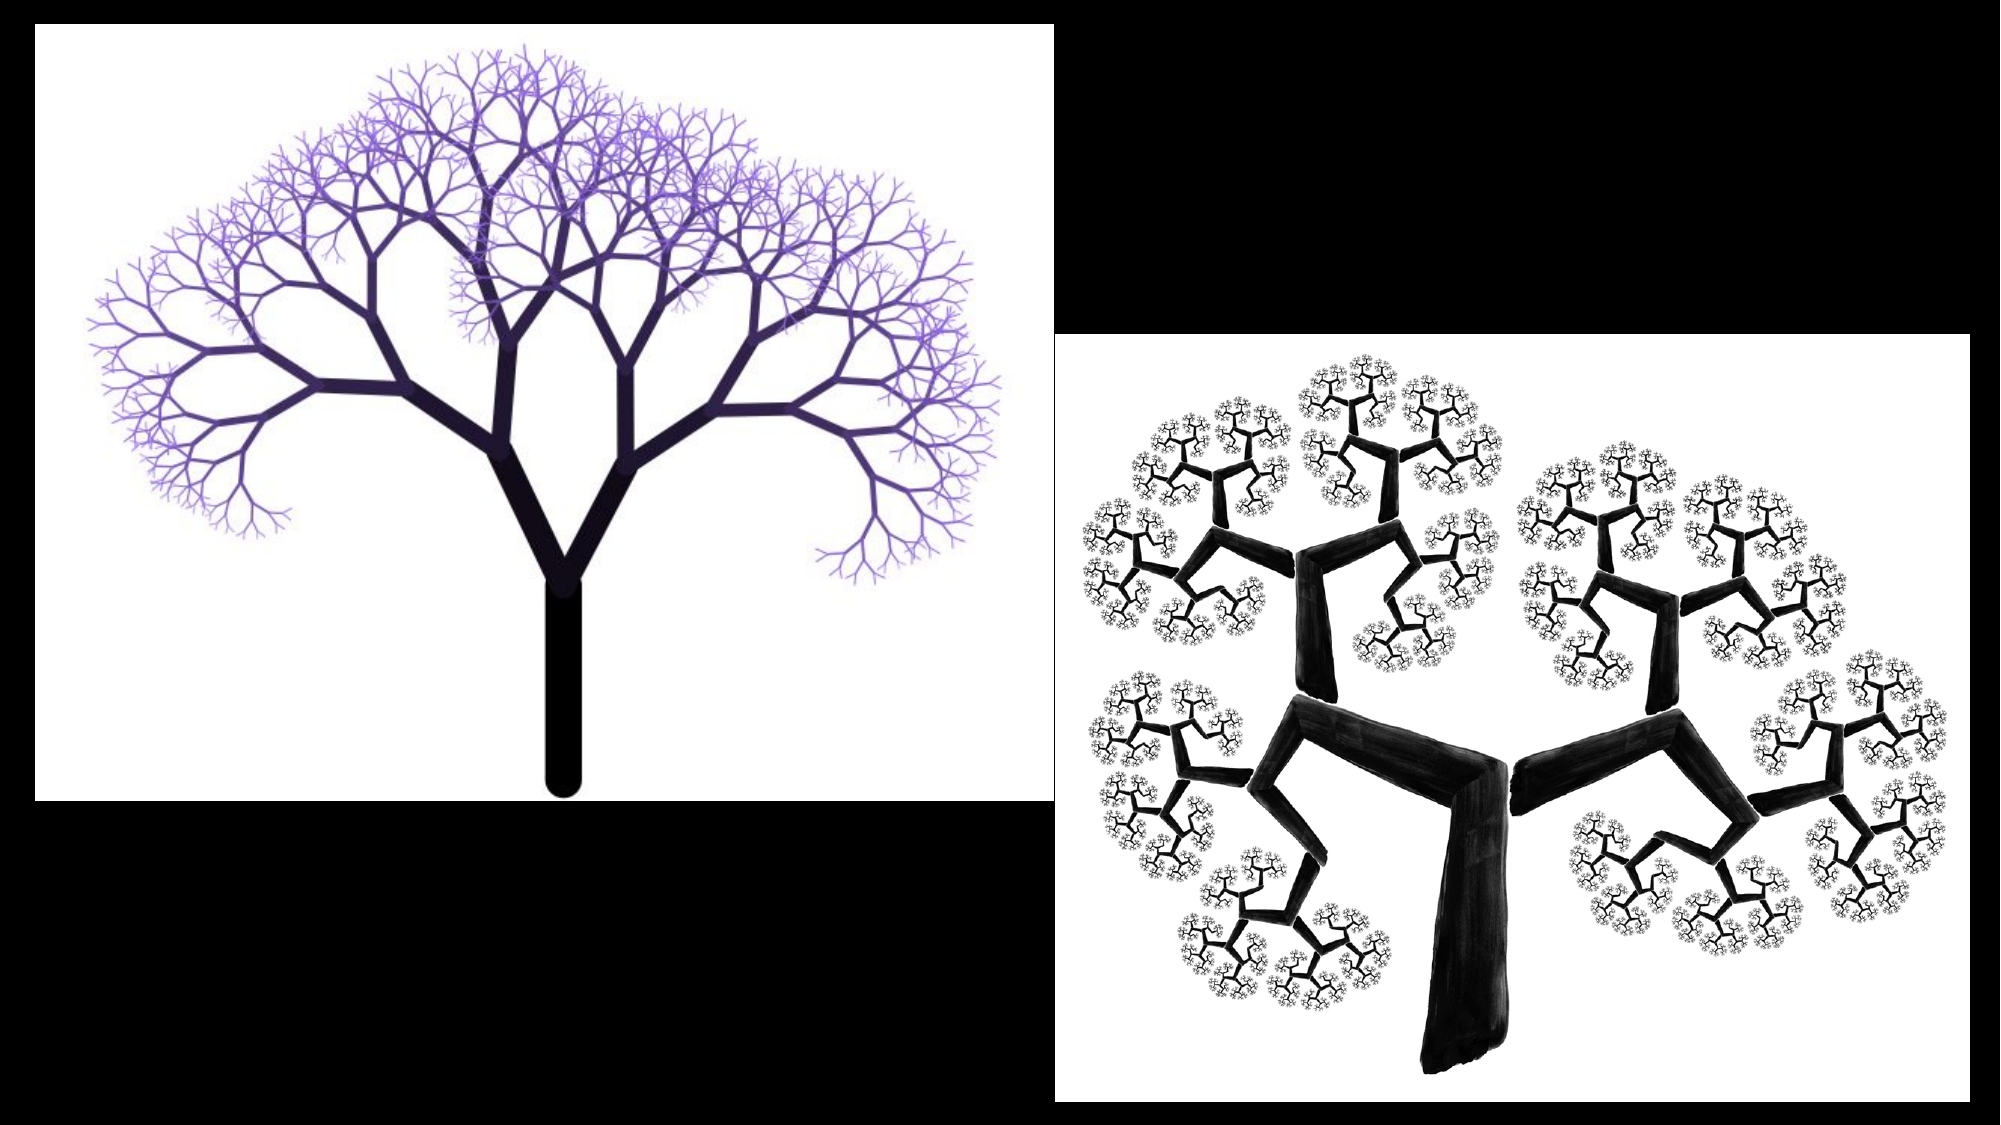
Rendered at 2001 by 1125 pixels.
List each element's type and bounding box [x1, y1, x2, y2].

picture [1055, 333, 1970, 1102]
picture [35, 24, 1054, 801]
